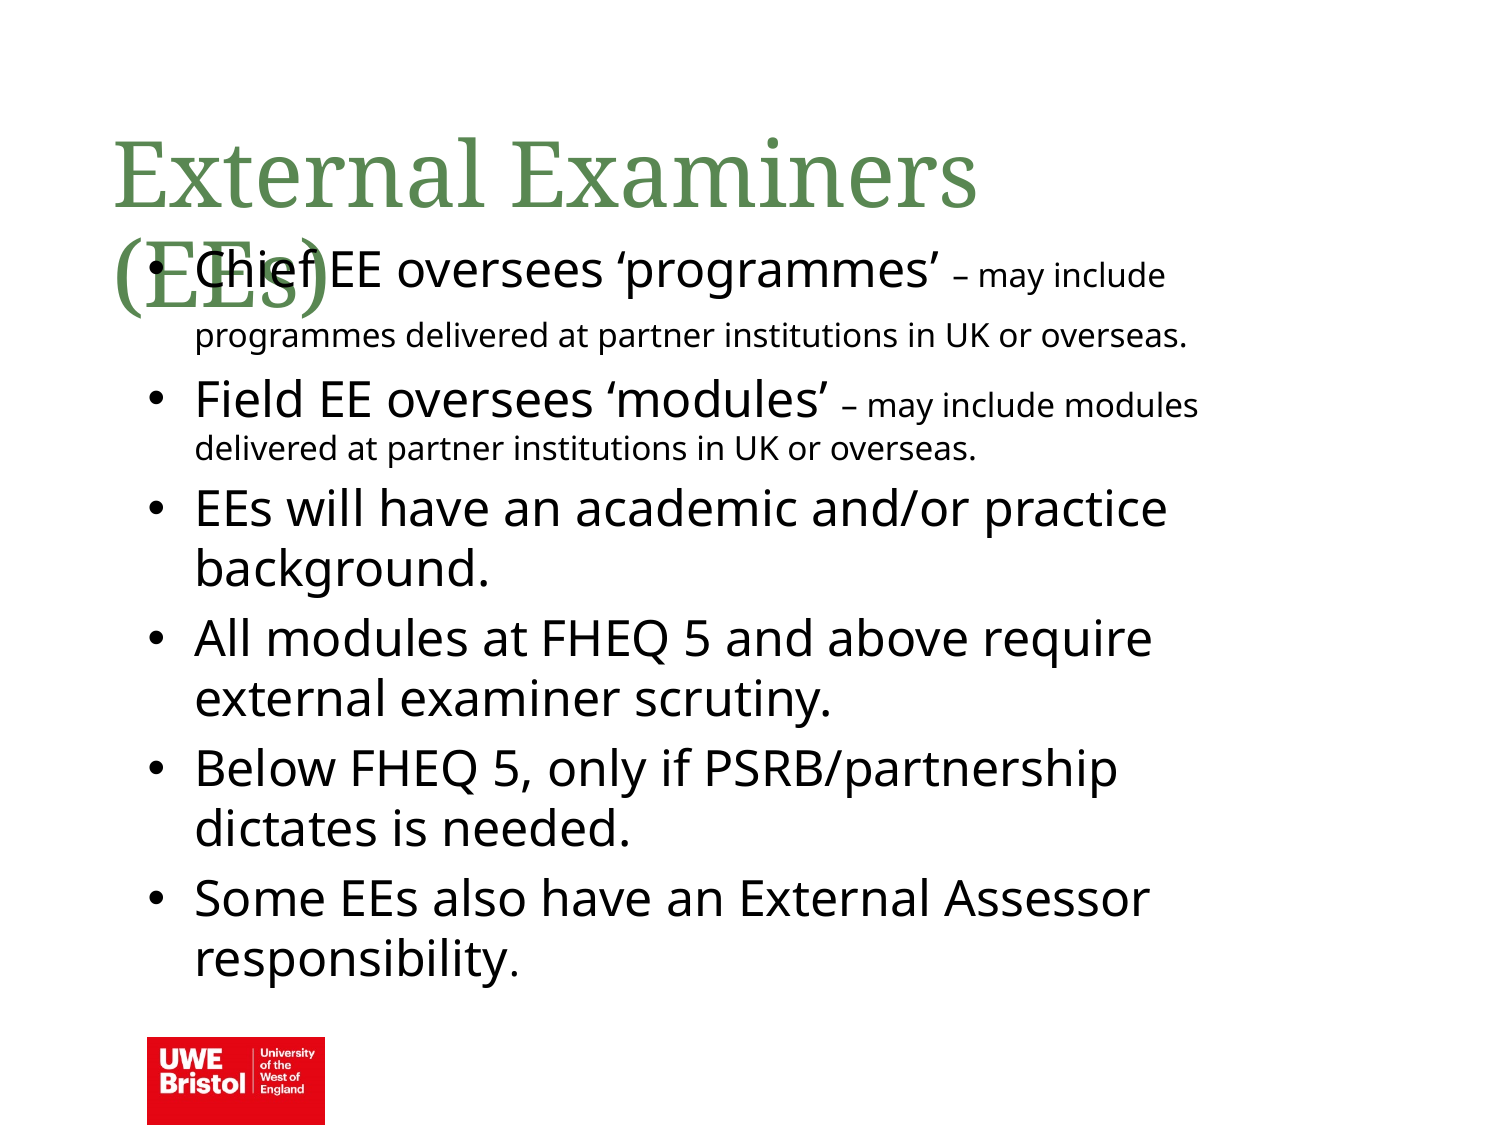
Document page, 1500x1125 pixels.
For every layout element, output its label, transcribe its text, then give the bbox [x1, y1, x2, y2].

picture [147, 1037, 325, 1125]
list External Examiners (EEs) [112, 125, 1181, 350]
list Chief EE oversees ‘programmes’ – may include programmes delivered at partner institutions in UK or overseas. Field EE oversees ‘modules’ – may include modules delivered at partner institutions in UK or overseas. EEs will have an academic and/or practice background. All modules at FHEQ 5 and above require external examiner scrutiny. Below FHEQ 5, only if PSRB/partnership dictates is needed. Some EEs also have an External Assessor responsibility. [147, 237, 1217, 1000]
